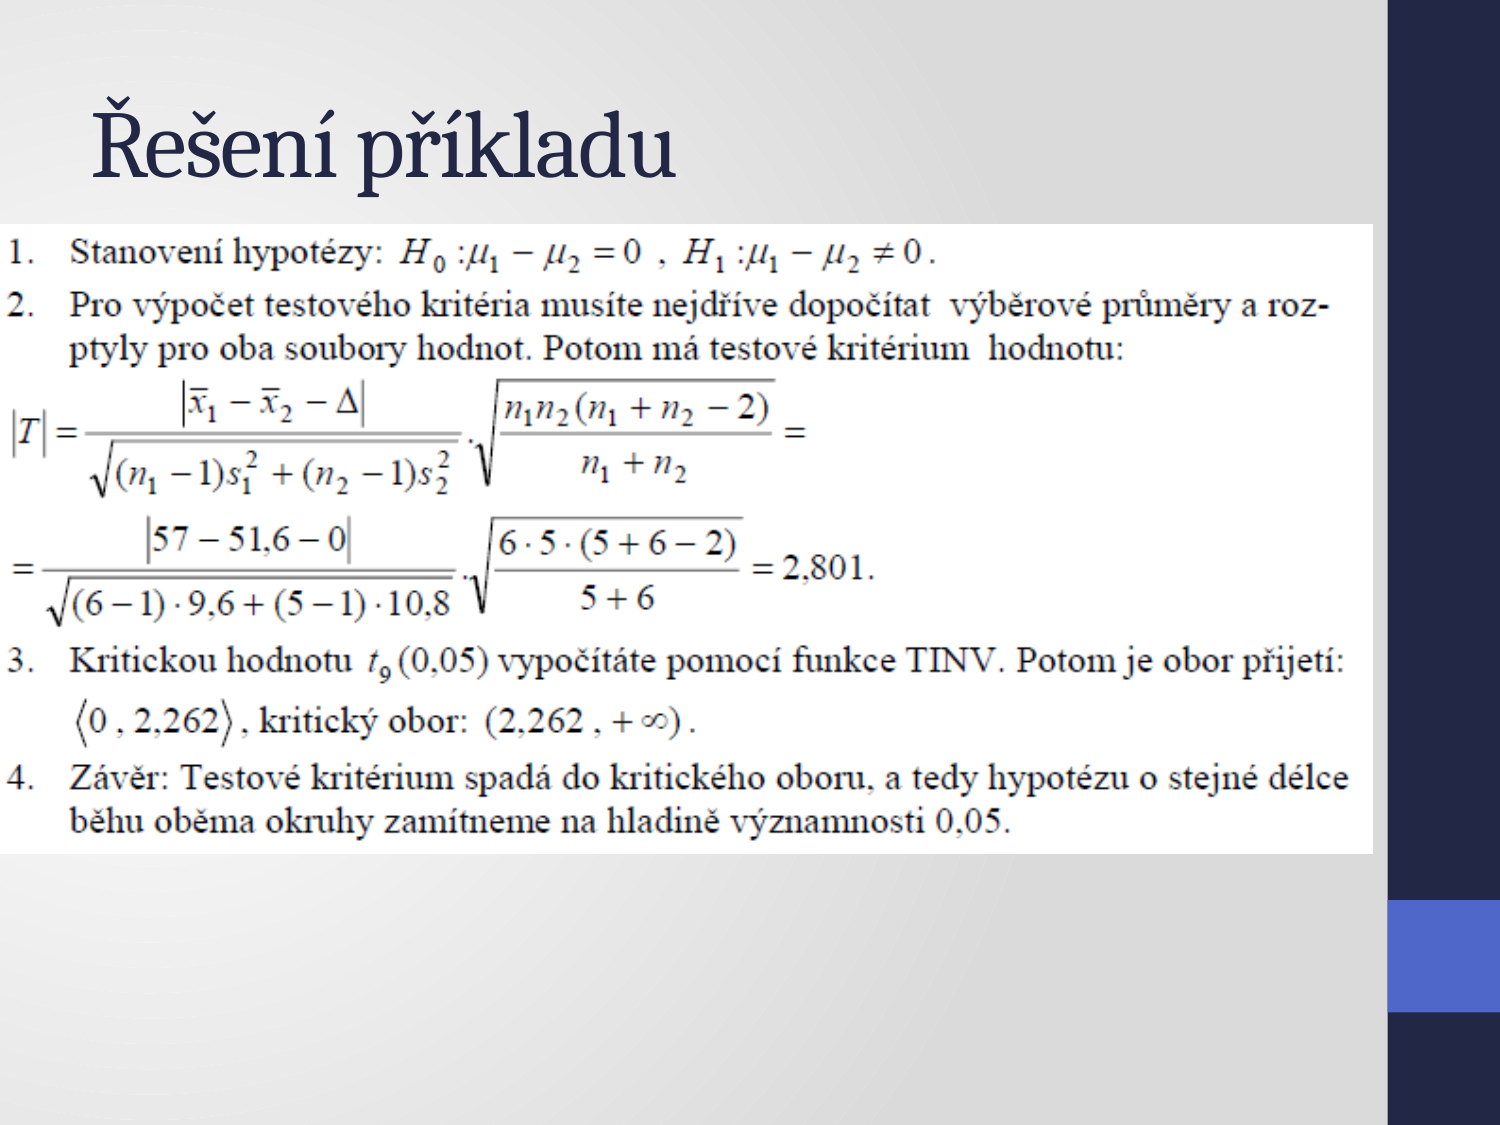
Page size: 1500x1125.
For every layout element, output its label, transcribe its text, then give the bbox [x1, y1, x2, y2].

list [0, 224, 1374, 855]
title Řešení příkladu [75, 45, 1325, 217]
